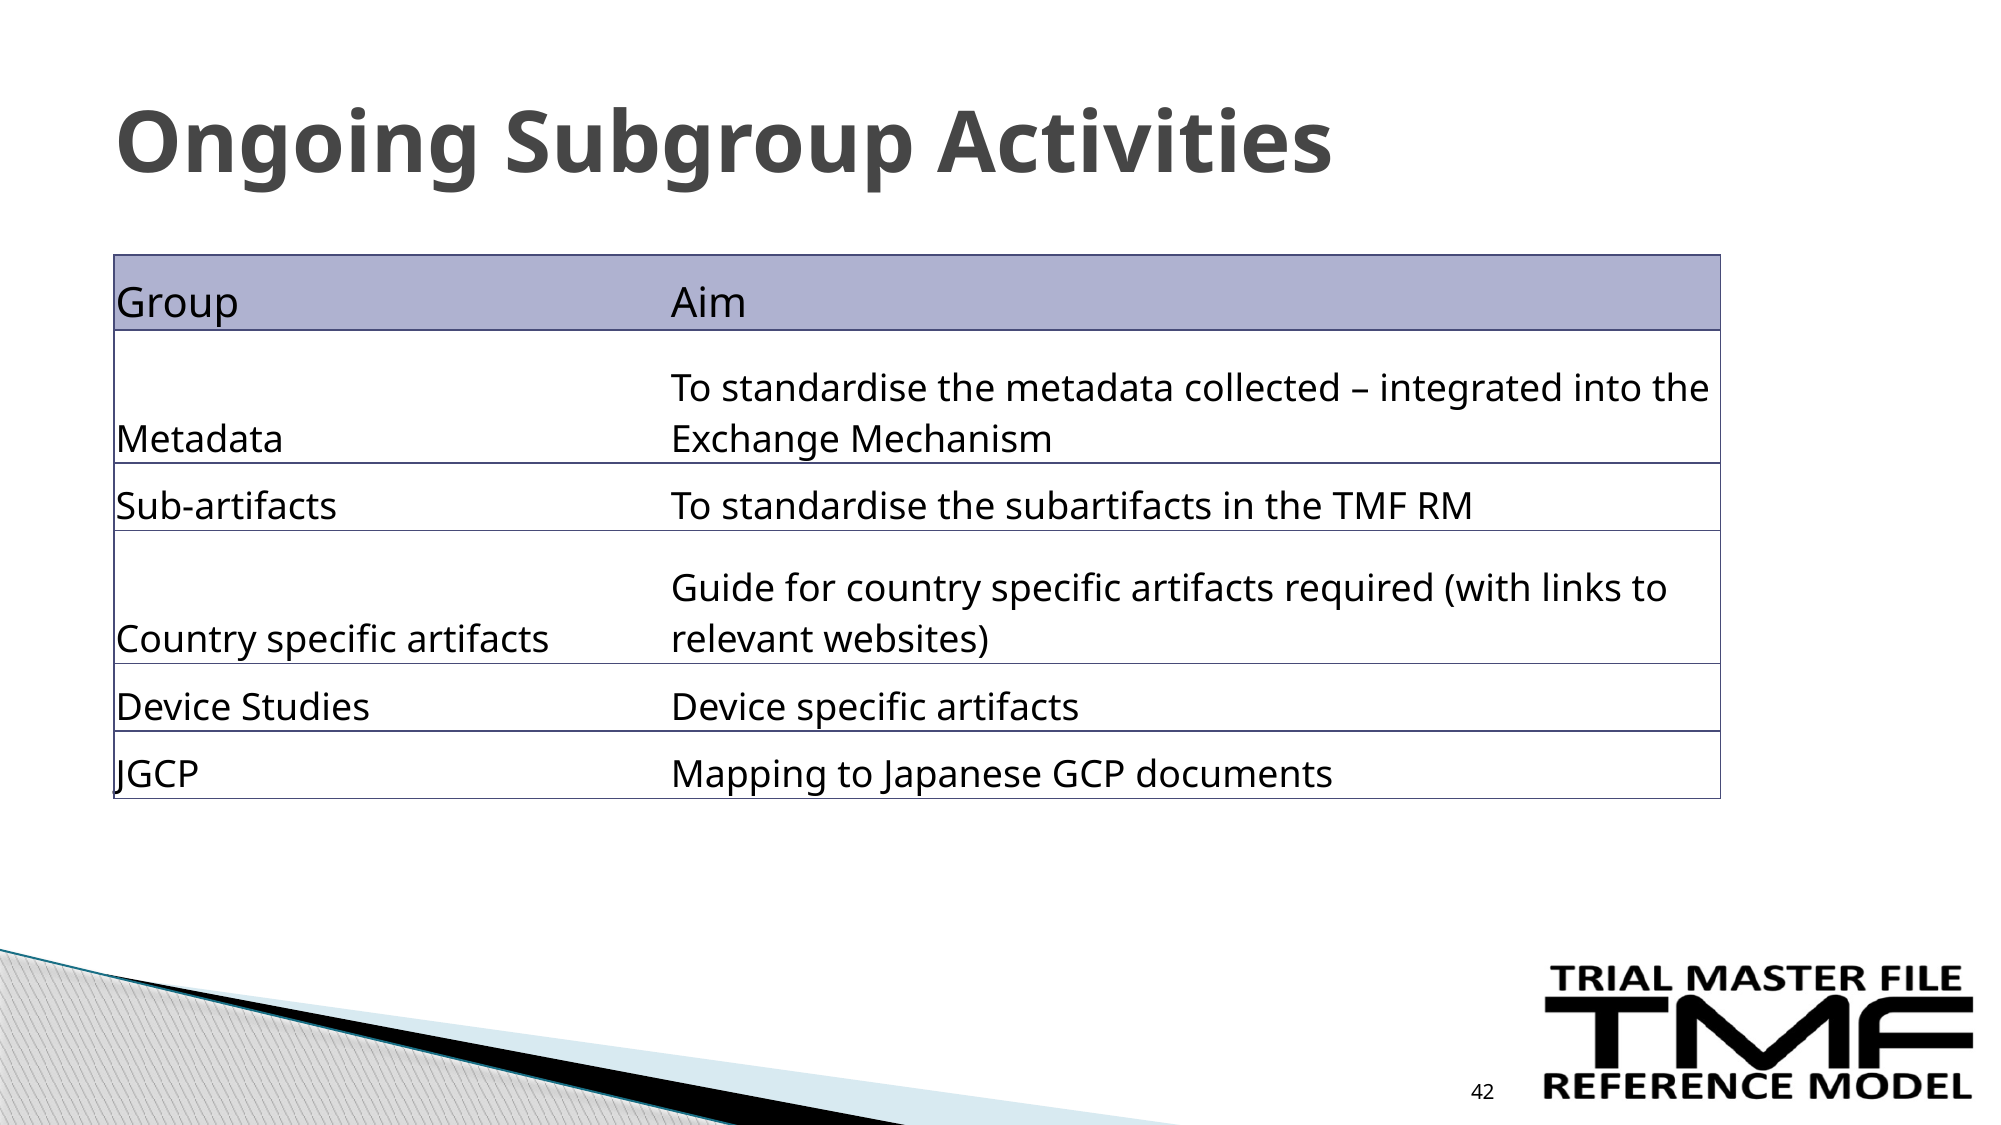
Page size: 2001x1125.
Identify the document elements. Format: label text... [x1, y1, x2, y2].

table_cell Mapping to Japanese GCP documents [669, 732, 1720, 798]
table_cell Device specific artifacts [669, 664, 1720, 730]
table_cell JGCP [115, 732, 669, 798]
table_cell Metadata [115, 331, 669, 462]
table_header Group [115, 256, 669, 329]
table_cell Country specific artifacts [115, 531, 669, 663]
picture [1522, 951, 2000, 1125]
table_cell Device Studies [115, 664, 669, 730]
slide_number 42 [1429, 1051, 1510, 1112]
table_cell Guide for country specific artifacts required (with links to relevant websites) [669, 531, 1720, 663]
table_header Aim [669, 256, 1720, 329]
table_cell To standardise the subartifacts in the TMF RM [669, 464, 1720, 530]
table_cell Sub-artifacts [115, 464, 669, 530]
title Ongoing Subgroup Activities [99, 45, 1900, 233]
table_cell To standardise the metadata collected – integrated into the Exchange Mechanism [669, 331, 1720, 462]
